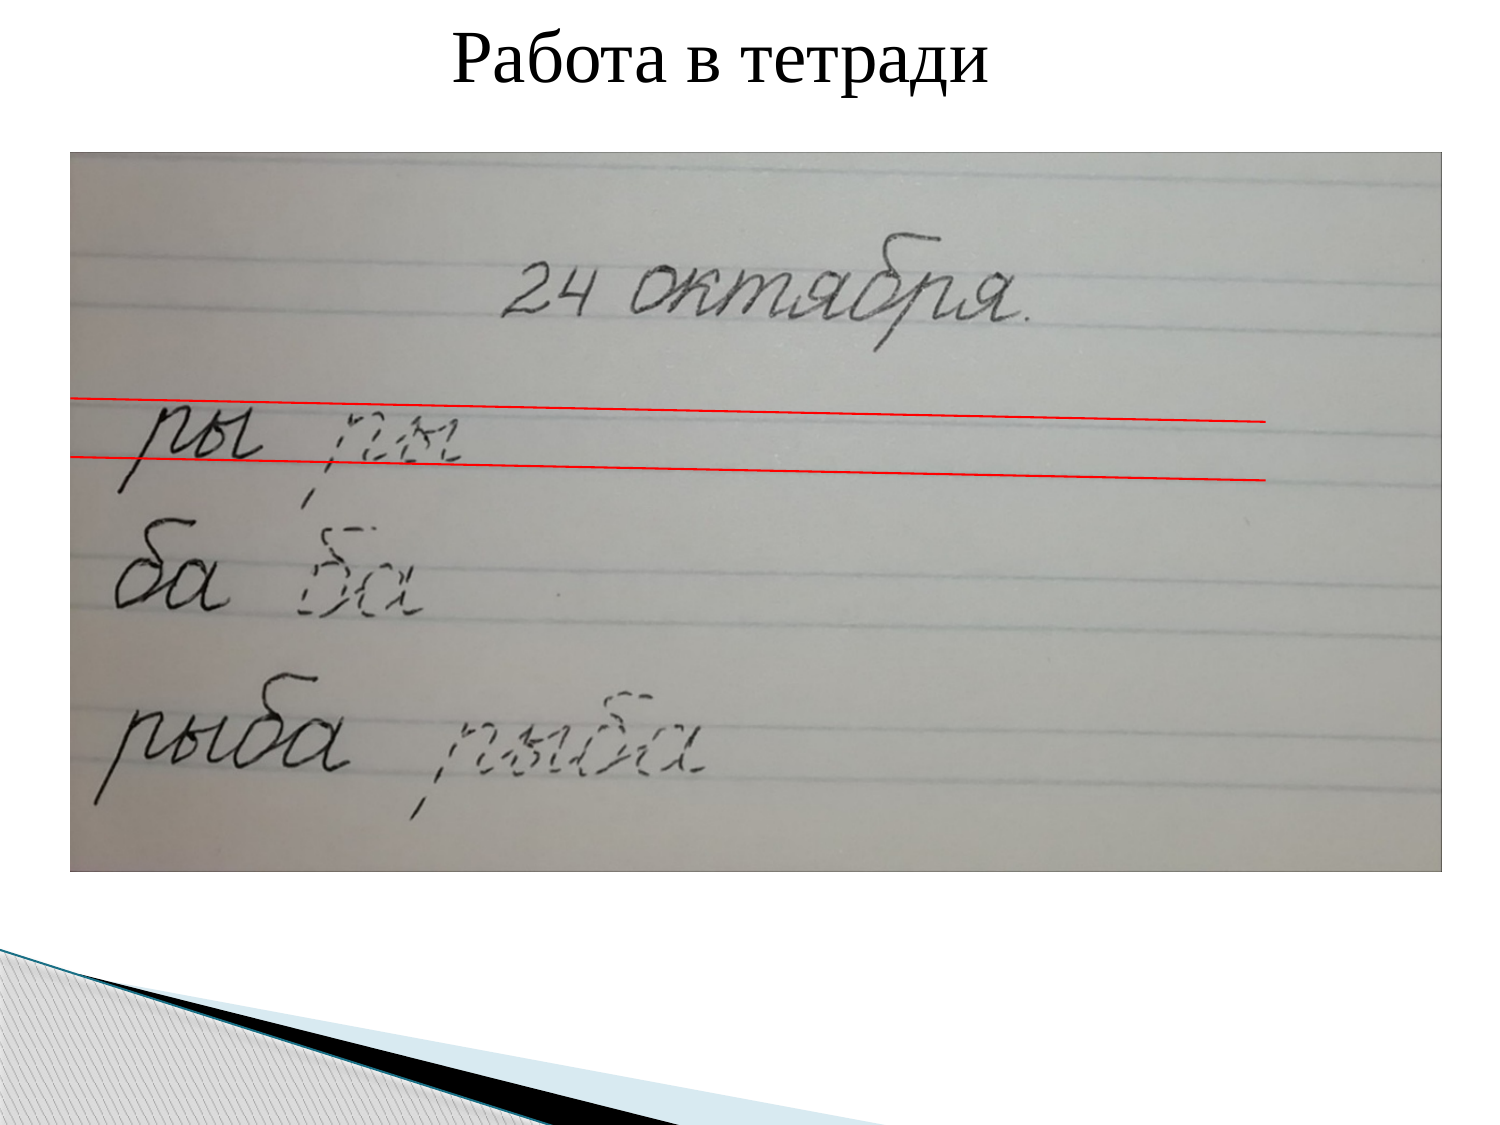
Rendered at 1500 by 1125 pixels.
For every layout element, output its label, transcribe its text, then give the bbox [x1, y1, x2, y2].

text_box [70, 456, 1266, 481]
picture [70, 152, 1442, 872]
text_box Работа в тетради [436, 0, 1006, 105]
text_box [70, 398, 1266, 423]
